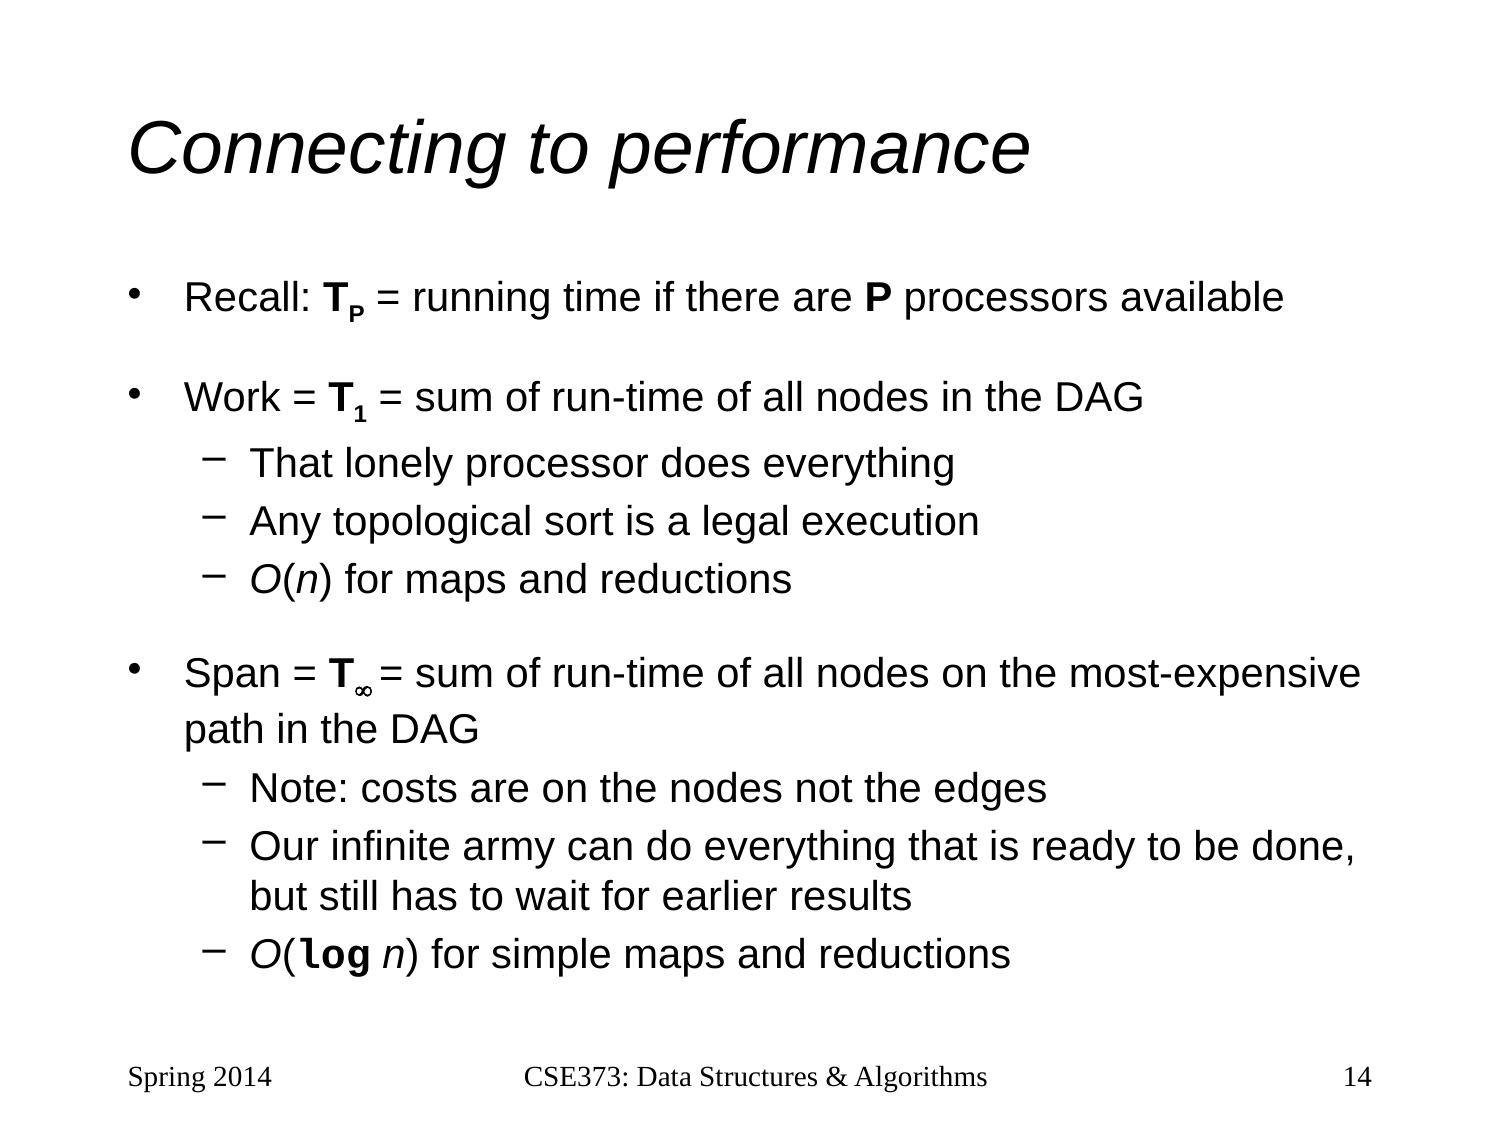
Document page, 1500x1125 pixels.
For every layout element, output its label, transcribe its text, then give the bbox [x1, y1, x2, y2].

slide_number 14 [1074, 1049, 1388, 1125]
list Recall: TP = running time if there are P processors available Work = T1 = sum of run-time of all nodes in the DAG That lonely processor does everything Any topological sort is a legal execution O(n) for maps and reductions Span = T = sum of run-time of all nodes on the most-expensive path in the DAG Note: costs are on the nodes not the edges Our infinite army can do everything that is ready to be done, but still has to wait for earlier results O(log n) for simple maps and reductions [112, 262, 1388, 1001]
slide_number Spring 2014 [112, 1049, 426, 1125]
title Connecting to performance [112, 49, 1388, 238]
footer CSE373: Data Structures & Algorithms [474, 1049, 1038, 1125]
